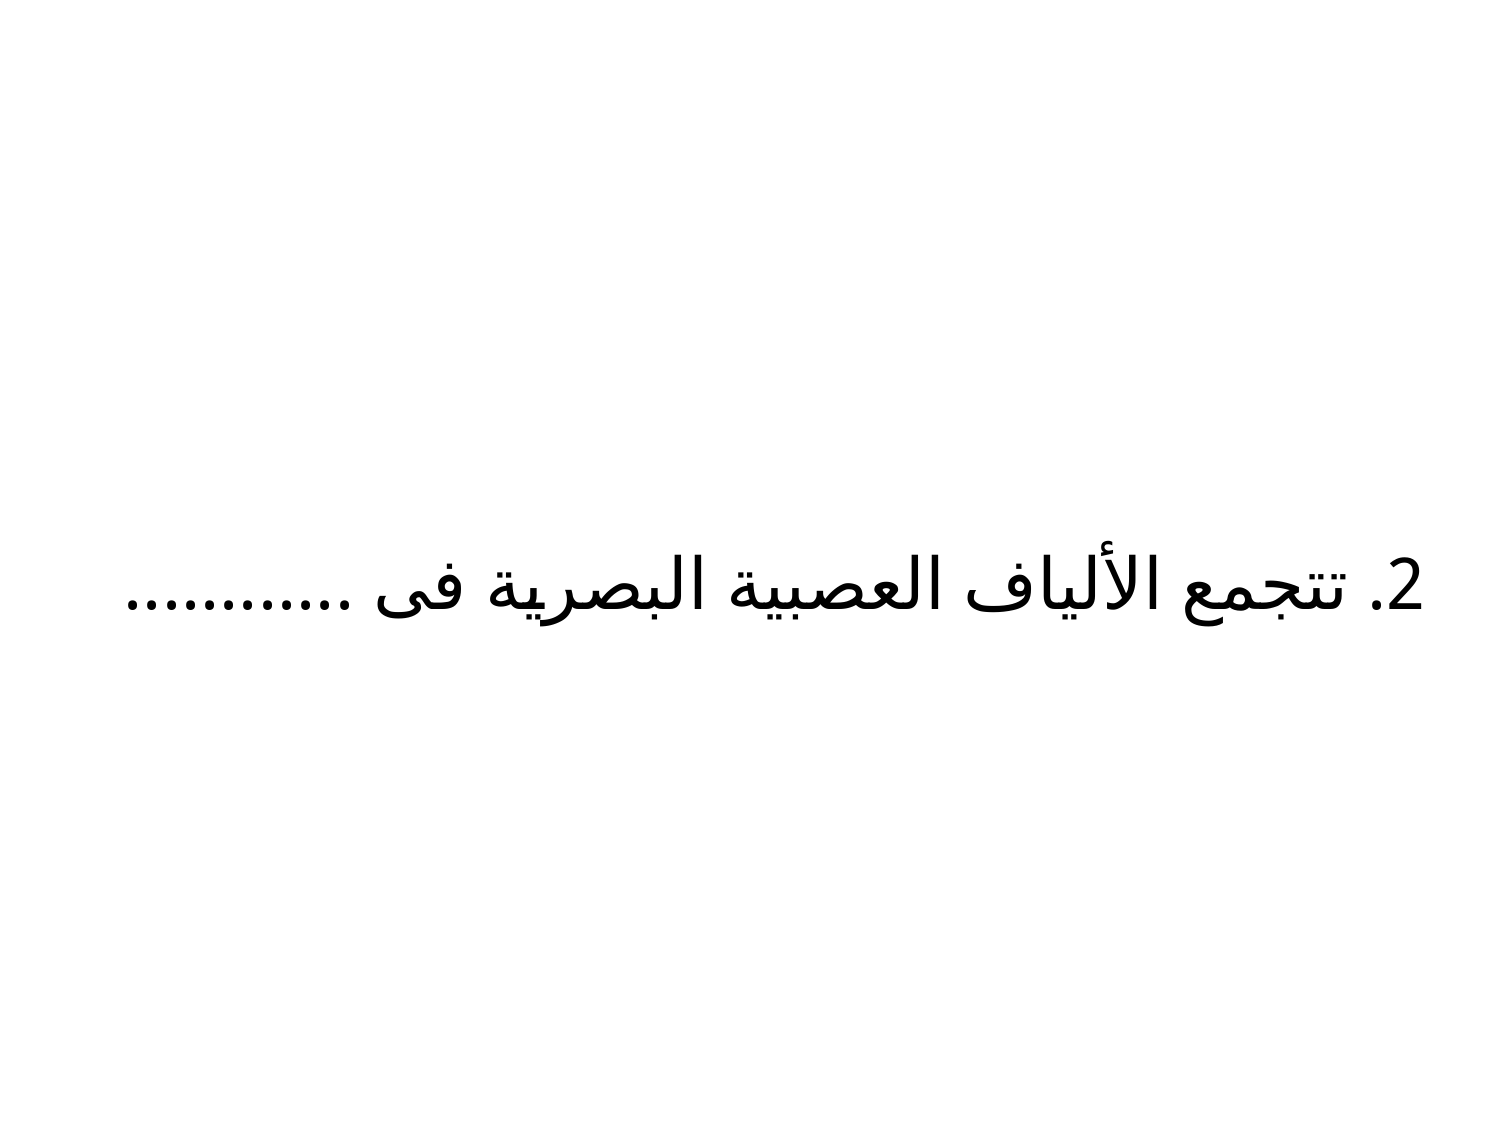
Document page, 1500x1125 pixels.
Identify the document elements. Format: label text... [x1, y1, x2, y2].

title 2. تتجمع الألياف العصبية البصرية فى ............ [99, 487, 1450, 675]
